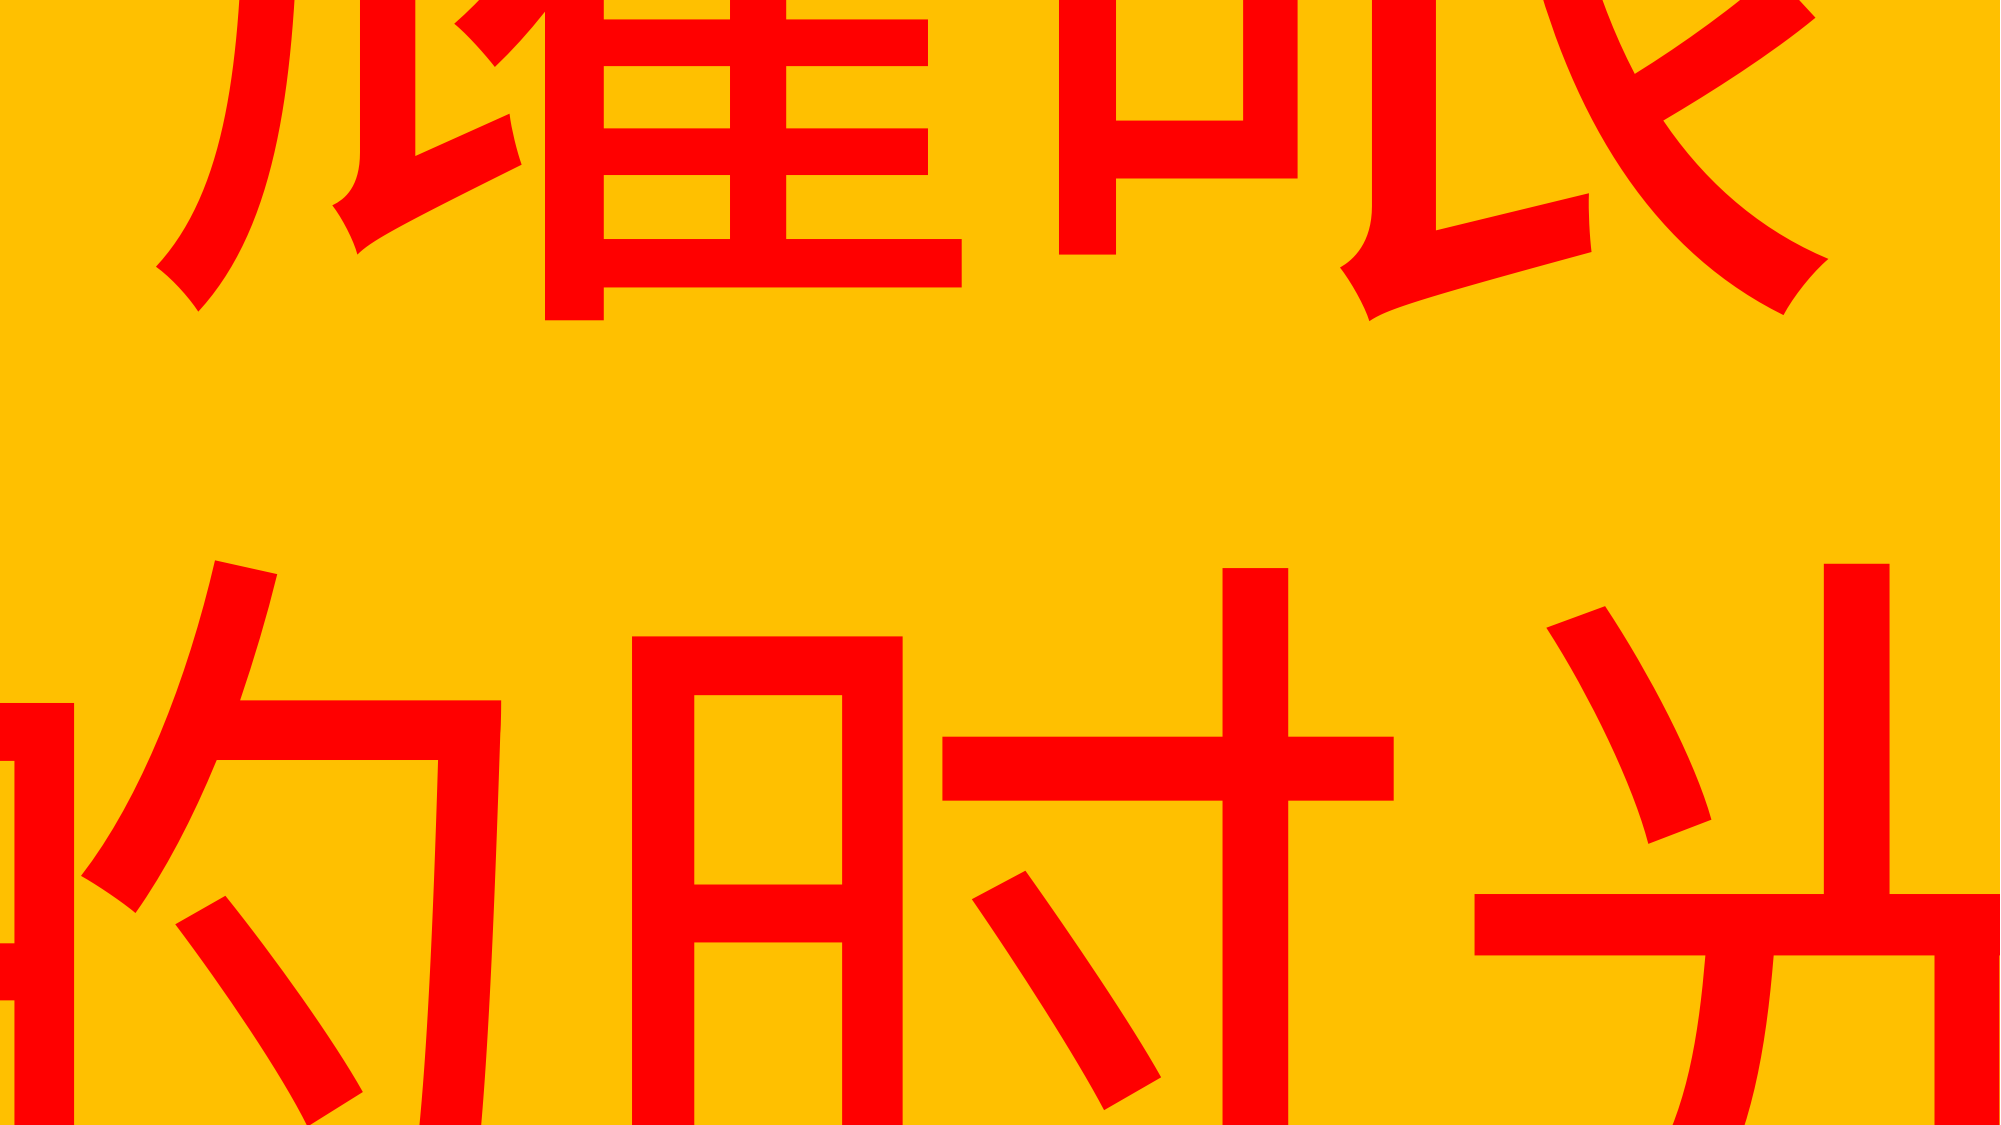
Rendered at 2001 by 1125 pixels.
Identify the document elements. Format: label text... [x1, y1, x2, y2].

text_box 耀眼 的时光 [0, 0, 2000, 1125]
